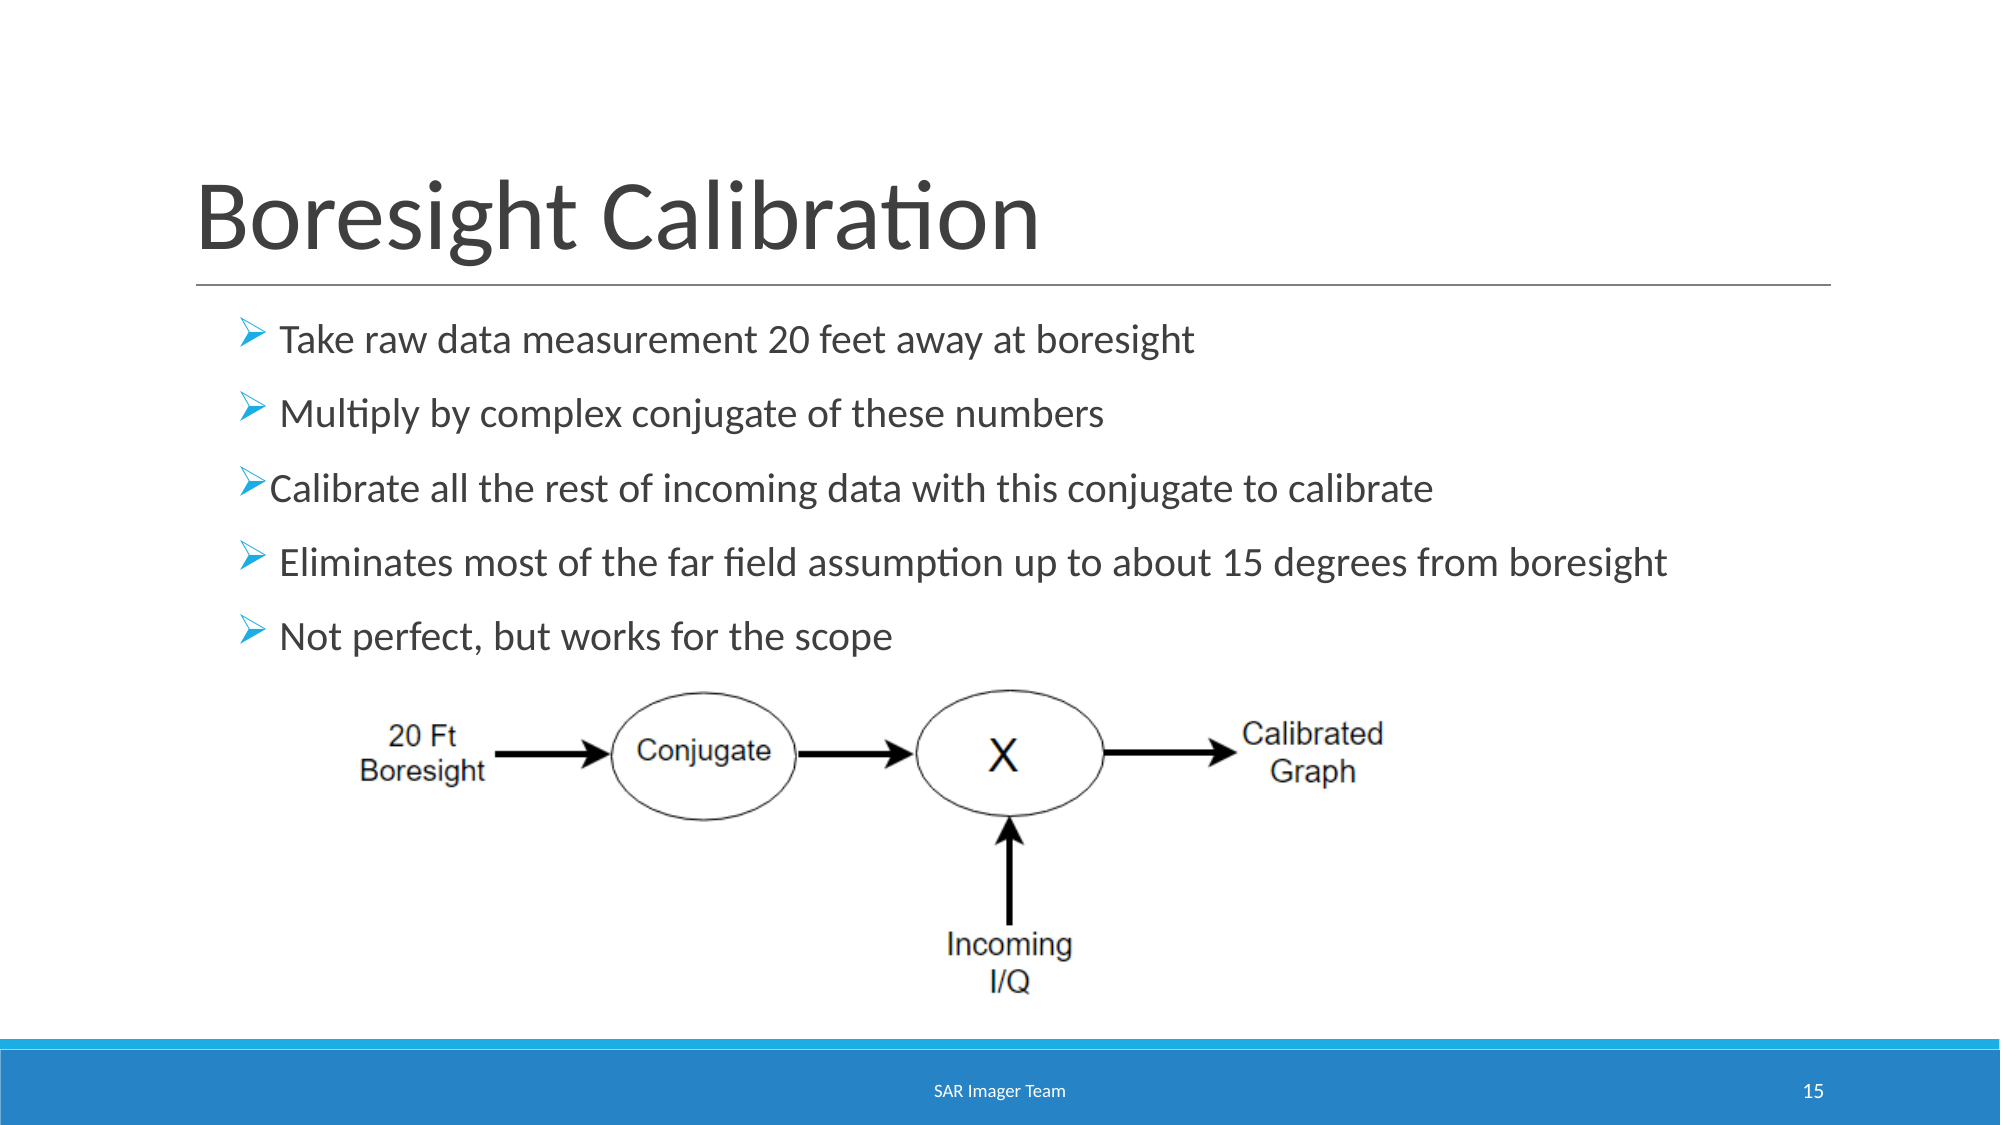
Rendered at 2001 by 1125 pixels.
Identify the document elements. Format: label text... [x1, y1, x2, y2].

slide_number 15 [1624, 1059, 1840, 1120]
footer SAR Imager Team [604, 1059, 1396, 1120]
picture [353, 668, 1396, 1012]
title Boresight Calibration [180, 47, 1830, 285]
list Take raw data measurement 20 feet away at boresight Multiply by complex conjugate of these numbers Calibrate all the rest of incoming data with this conjugate to calibrate Eliminates most of the far field assumption up to about 15 degrees from boresight Not perfect, but works for the scope [180, 302, 1830, 963]
